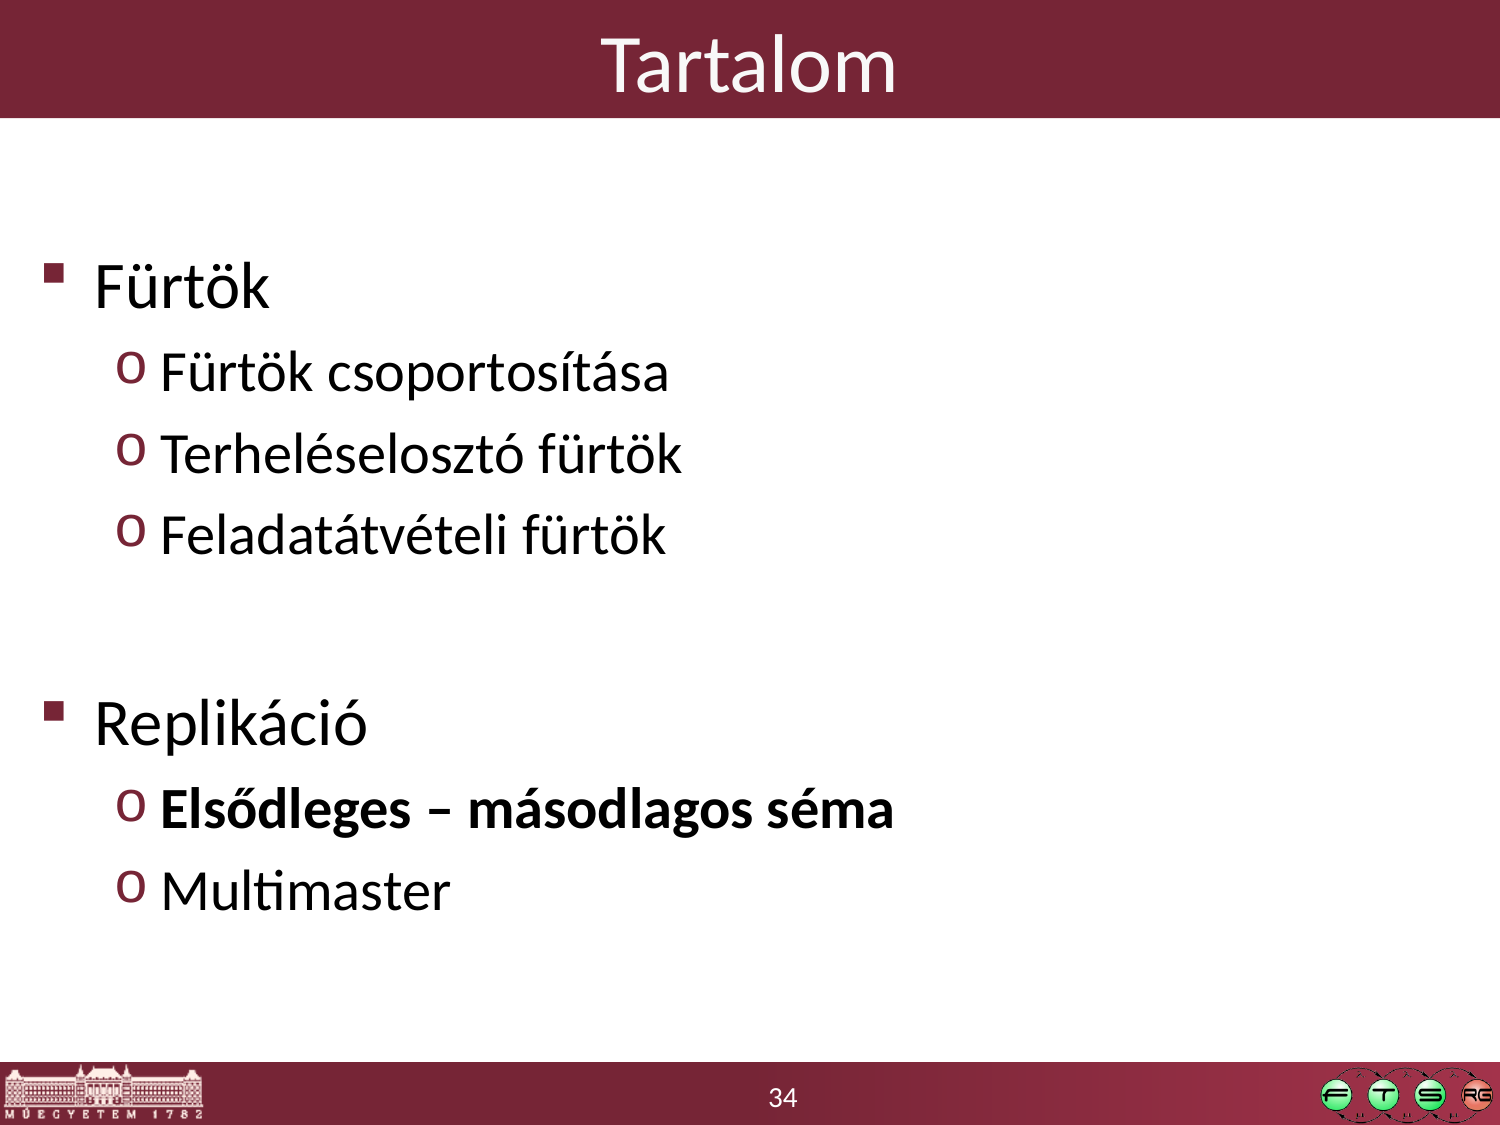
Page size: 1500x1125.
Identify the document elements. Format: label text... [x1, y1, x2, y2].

title Tartalom [0, 0, 1500, 119]
picture [0, 1063, 209, 1123]
picture [1318, 1065, 1494, 1125]
list Fürtök Fürtök csoportosítása Terheléselosztó fürtök Feladatátvételi fürtök Replikáció Elsődleges – másodlagos séma Multimaster [23, 140, 1477, 1048]
